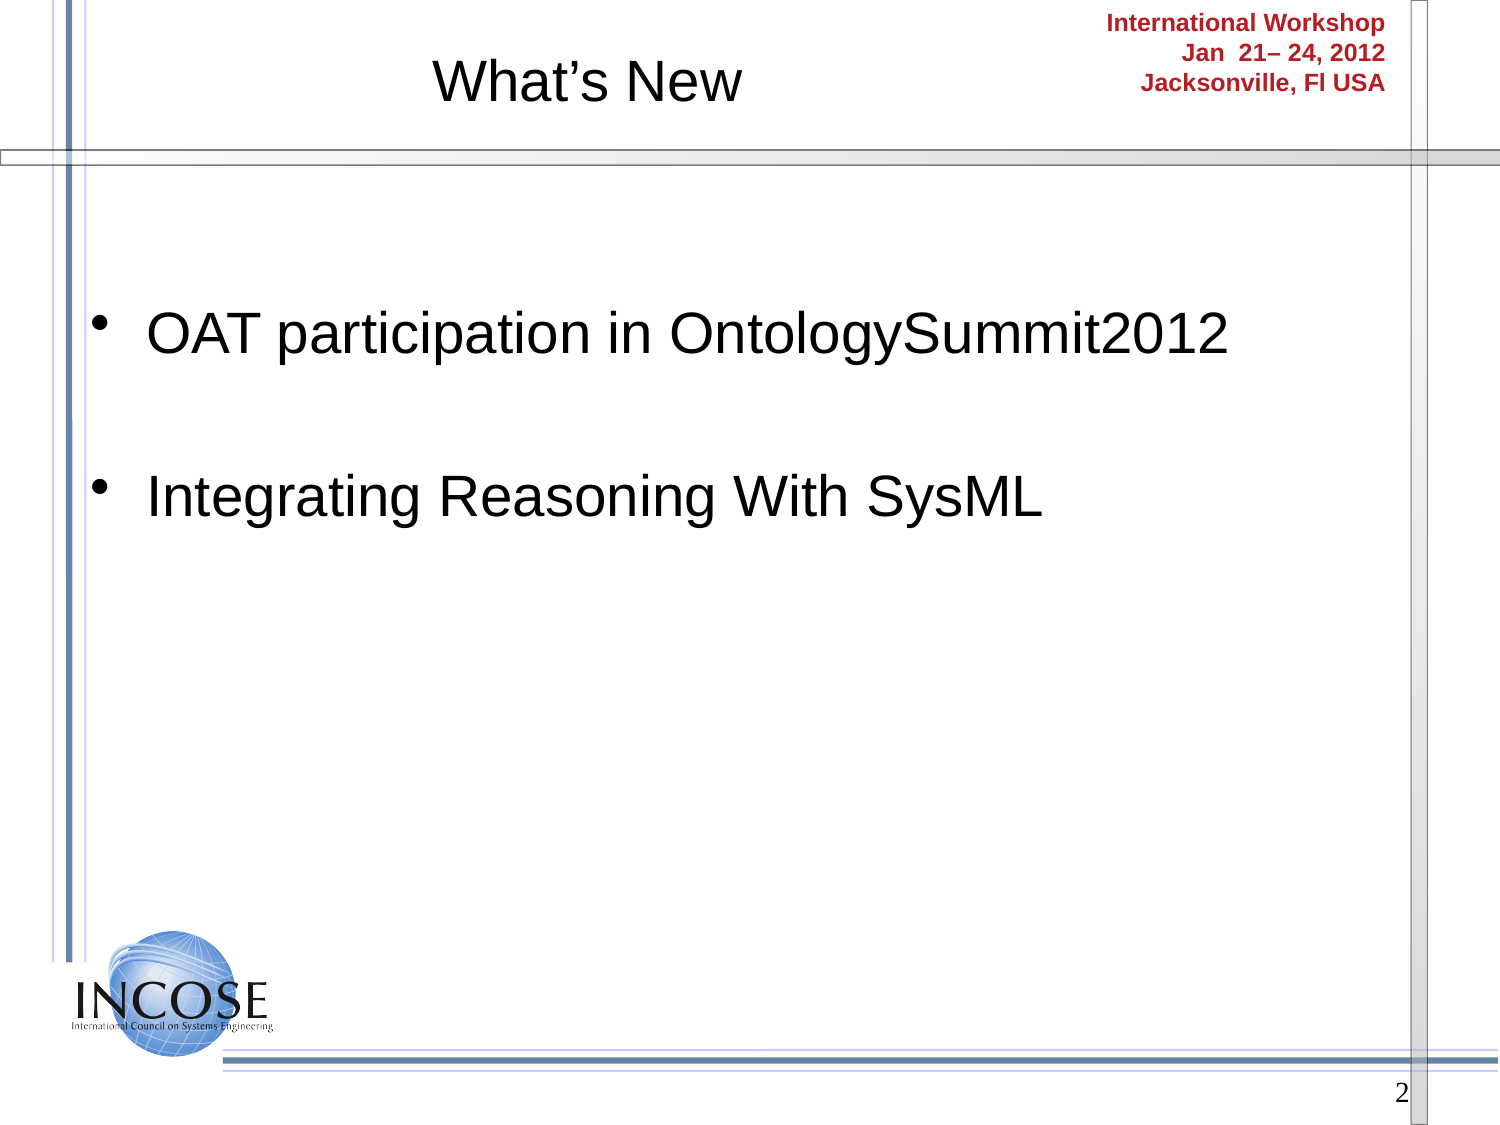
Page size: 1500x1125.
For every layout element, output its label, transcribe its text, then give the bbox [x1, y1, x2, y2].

slide_number 2 [1339, 1065, 1425, 1125]
title What’s New [74, 0, 1101, 157]
list OAT participation in OntologySummit2012 Integrating Reasoning With SysML [74, 287, 1426, 1051]
picture [72, 931, 273, 1057]
